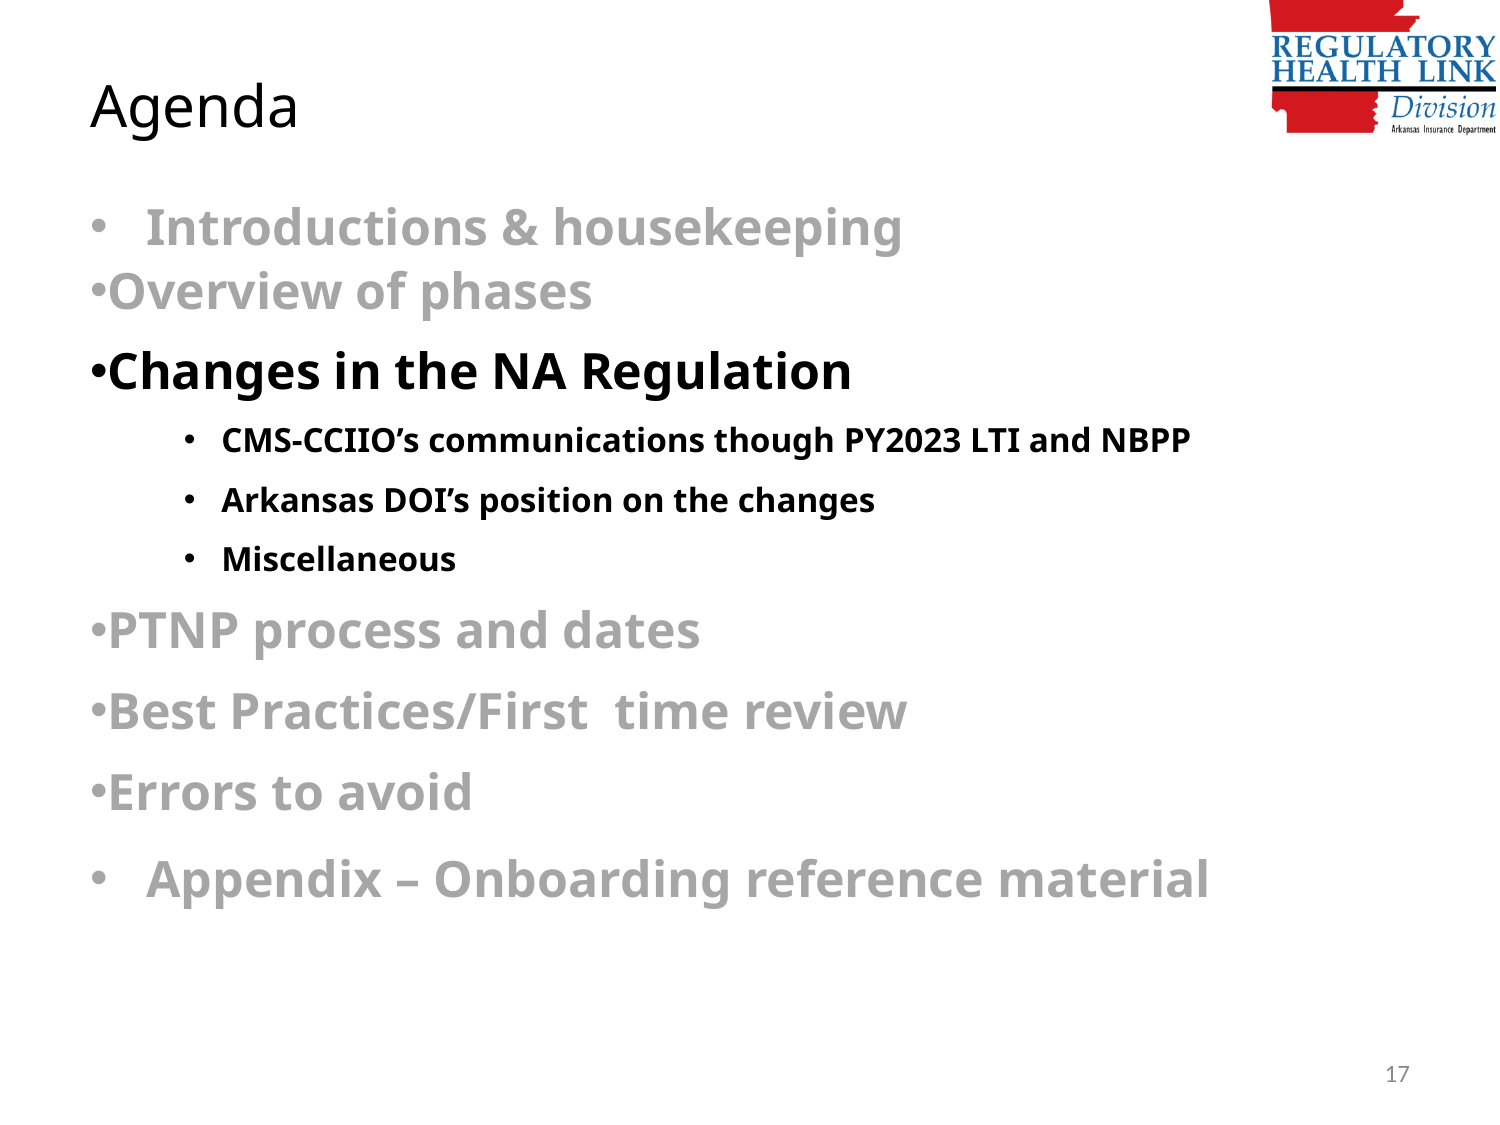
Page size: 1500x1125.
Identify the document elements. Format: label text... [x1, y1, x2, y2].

picture [1269, 0, 1496, 135]
title Agenda [75, 45, 1200, 163]
list Introductions & housekeeping Overview of phases Changes in the NA Regulation CMS-CCIIO’s communications though PY2023 LTI and NBPP Arkansas DOI’s position on the changes Miscellaneous PTNP process and dates Best Practices/First time review Errors to avoid Appendix – Onboarding reference material [75, 187, 1425, 1005]
slide_number 17 [1074, 1042, 1425, 1103]
